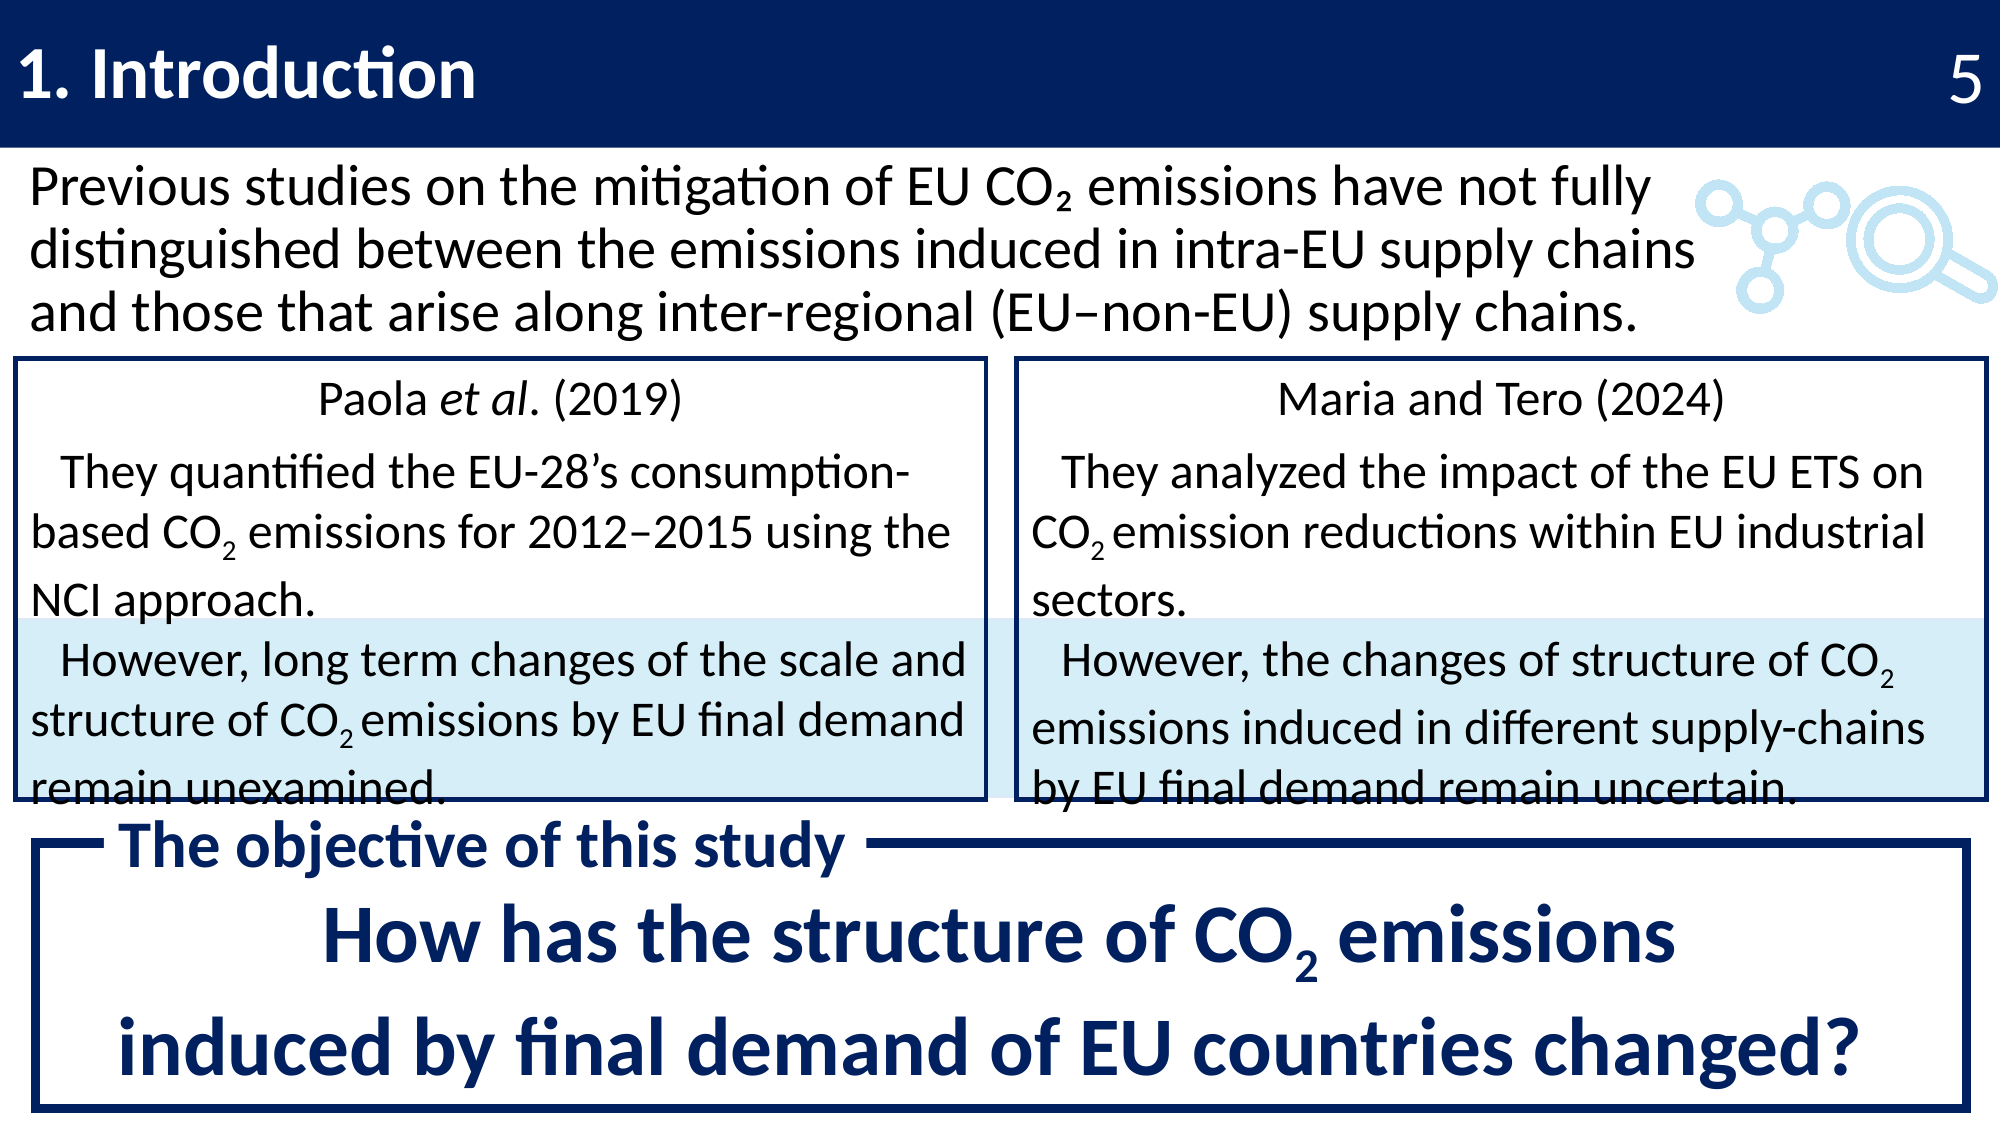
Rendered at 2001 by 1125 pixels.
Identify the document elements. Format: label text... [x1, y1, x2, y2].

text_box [34, 792, 1968, 1109]
text_box Paola et al. (2019) They quantified the EU-28’s consumption-based CO2 emissions for 2012–2015 using the NCI approach. However, long term changes of the scale and structure of CO2 emissions by EU final demand remain unexamined. [14, 357, 987, 801]
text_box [1710, 153, 1990, 319]
text_box Maria and Tero (2024) They analyzed the impact of the EU ETS on CO2 emission reductions within EU industrial sectors. However, the changes of structure of CO2 emissions induced in different supply-chains by EU final demand remain uncertain. [1015, 357, 1988, 801]
list Previous studies on the mitigation of EU CO₂ emissions have not fully distinguished between the emissions induced in intra-EU supply chains and those that arise along inter-regional (EU–non-EU) supply chains. [14, 147, 1731, 344]
slide_number 4 [1712, 0, 2000, 148]
title 1. Introduction [0, 0, 1712, 148]
text_box [987, 618, 1015, 792]
